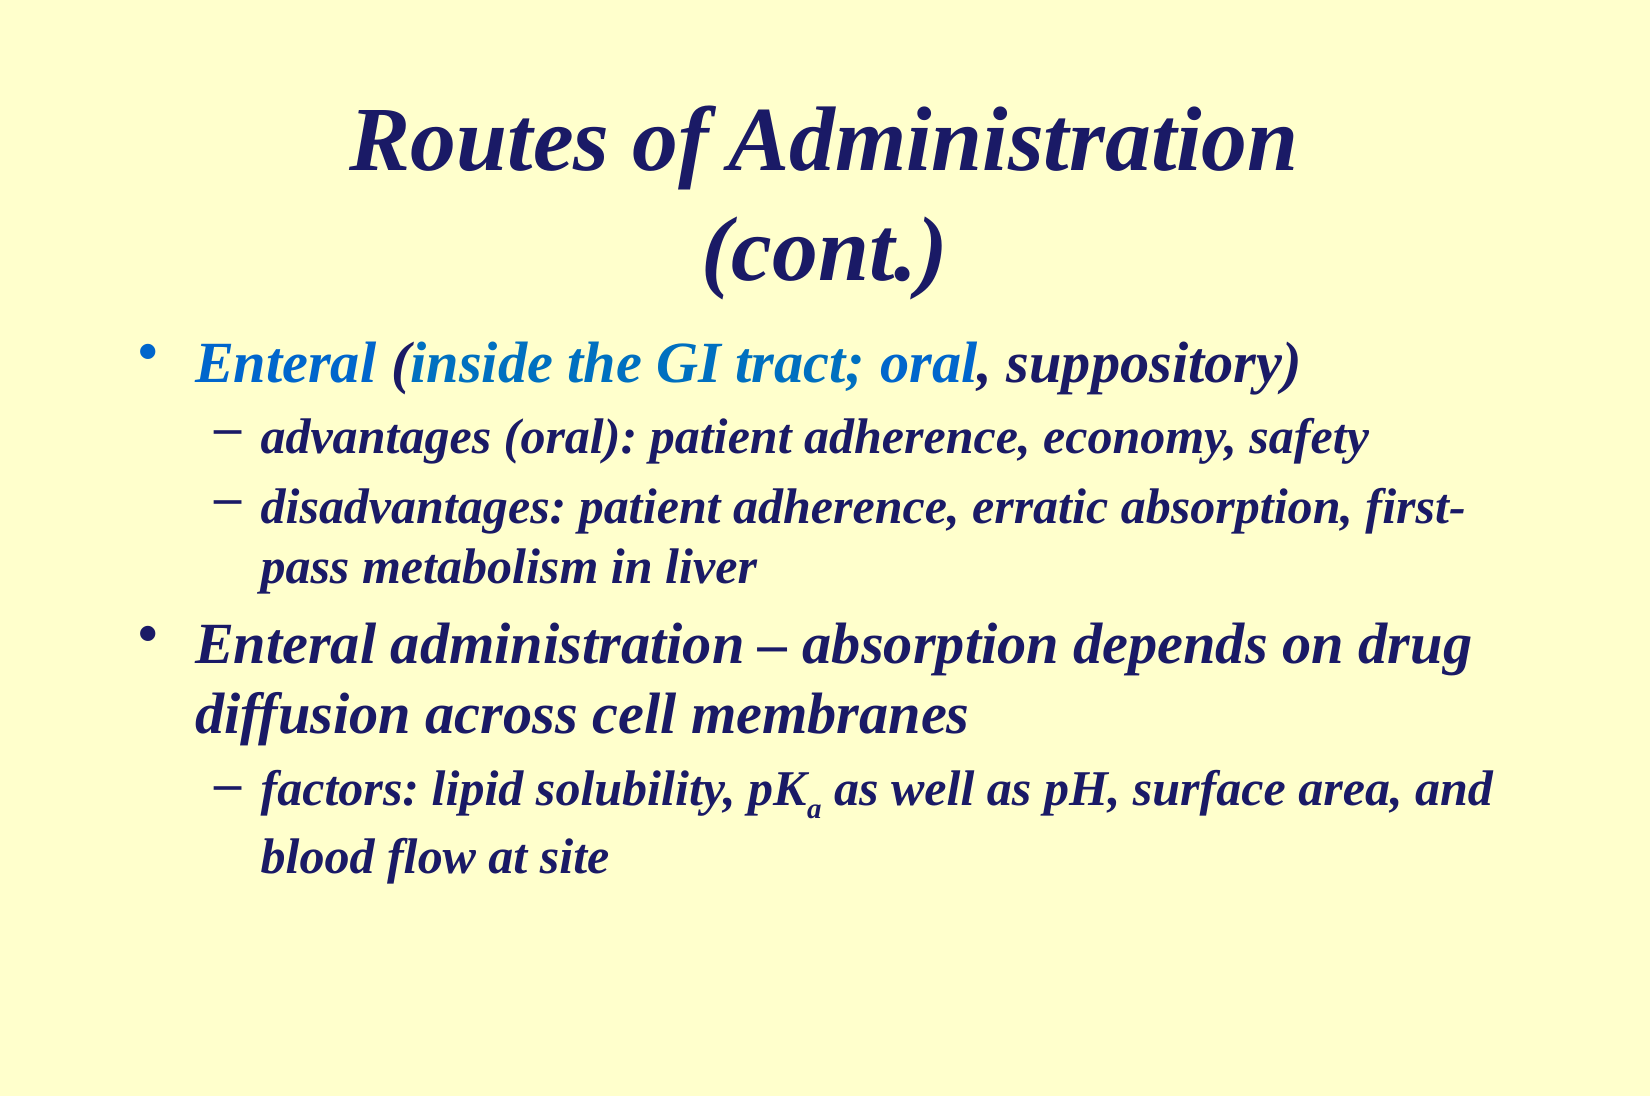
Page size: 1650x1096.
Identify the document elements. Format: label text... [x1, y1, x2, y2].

title Routes of Administration (cont.) [123, 97, 1527, 281]
list Enteral (inside the GI tract; oral, suppository) advantages (oral): patient adherence, economy, safety disadvantages: patient adherence, erratic absorption, first-pass metabolism in liver Enteral administration – absorption depends on drug diffusion across cell membranes factors: lipid solubility, pKa as well as pH, surface area, and blood flow at site [123, 316, 1527, 974]
